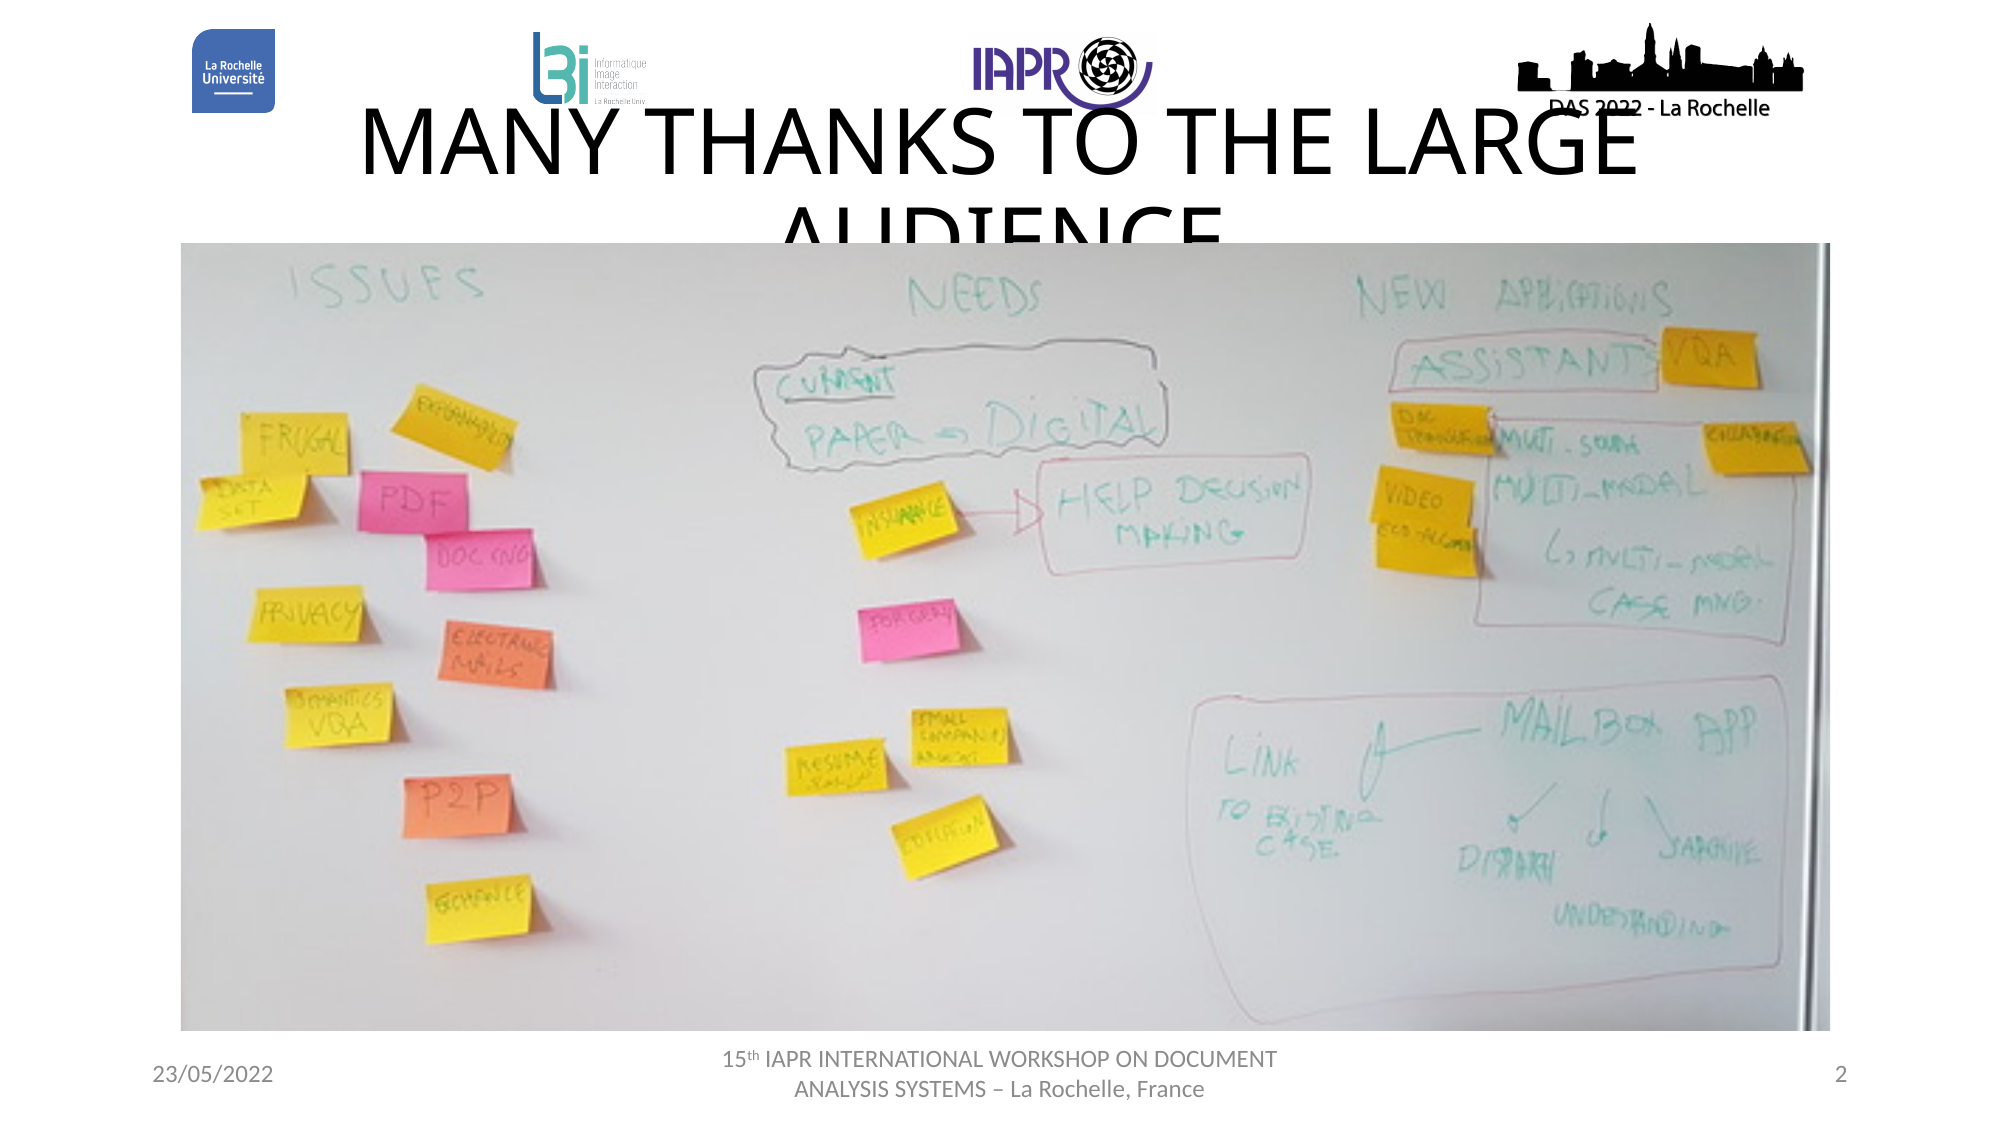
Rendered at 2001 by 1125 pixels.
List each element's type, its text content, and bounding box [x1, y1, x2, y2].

footer 15th IAPR INTERNATIONAL WORKSHOP ON DOCUMENT ANALYSIS SYSTEMS – La Rochelle, France [662, 1042, 1338, 1103]
title MANY THANKS TO THE LARGE AUDIENCE [137, 112, 1863, 278]
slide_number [137, 1042, 588, 1103]
slide_number 2 [1412, 1042, 1863, 1103]
picture [1509, 15, 1808, 112]
picture [969, 32, 1156, 112]
picture [180, 243, 1831, 1031]
picture [515, 29, 671, 112]
picture [192, 29, 275, 112]
